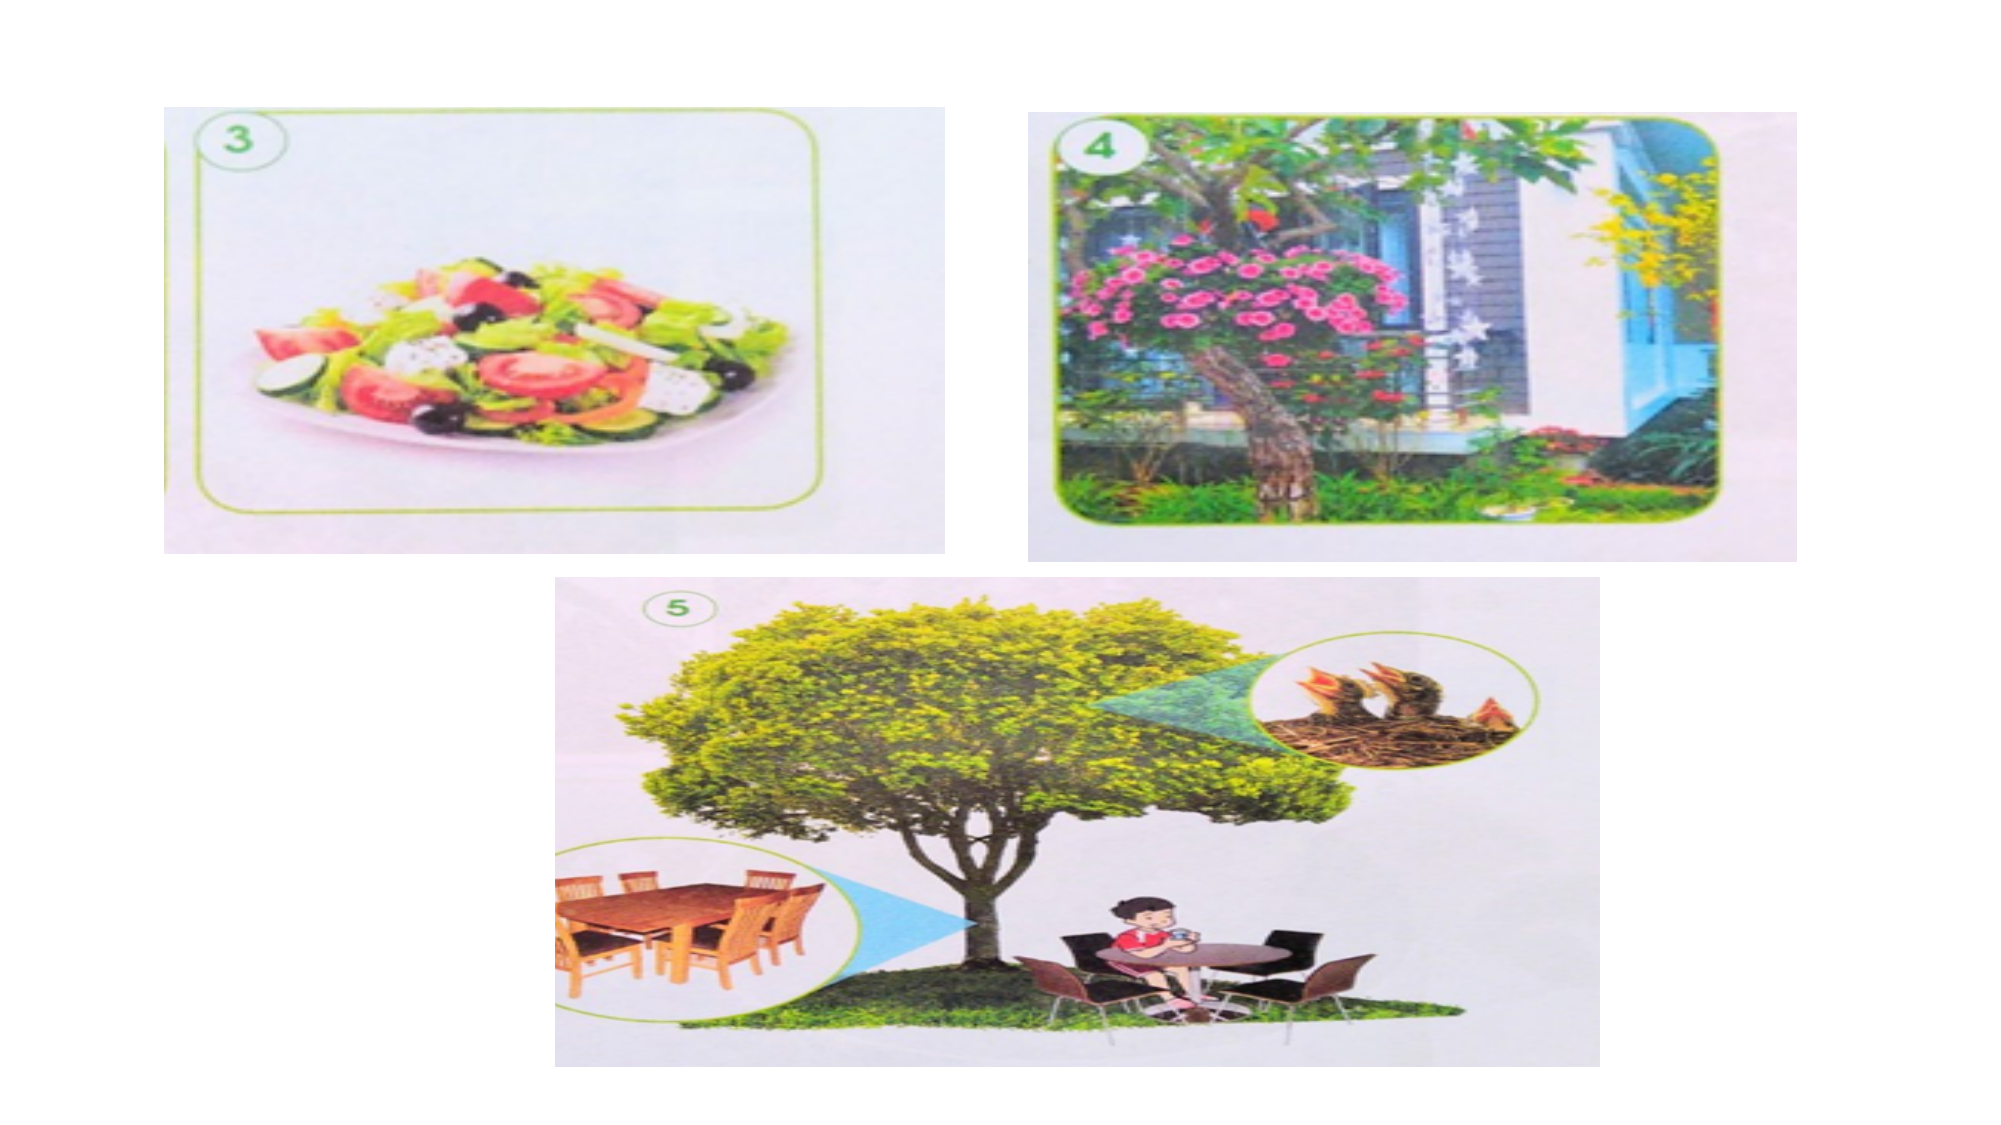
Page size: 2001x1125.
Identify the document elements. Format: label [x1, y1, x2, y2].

list [1028, 112, 1797, 562]
list [164, 107, 945, 554]
picture [555, 577, 1600, 1067]
